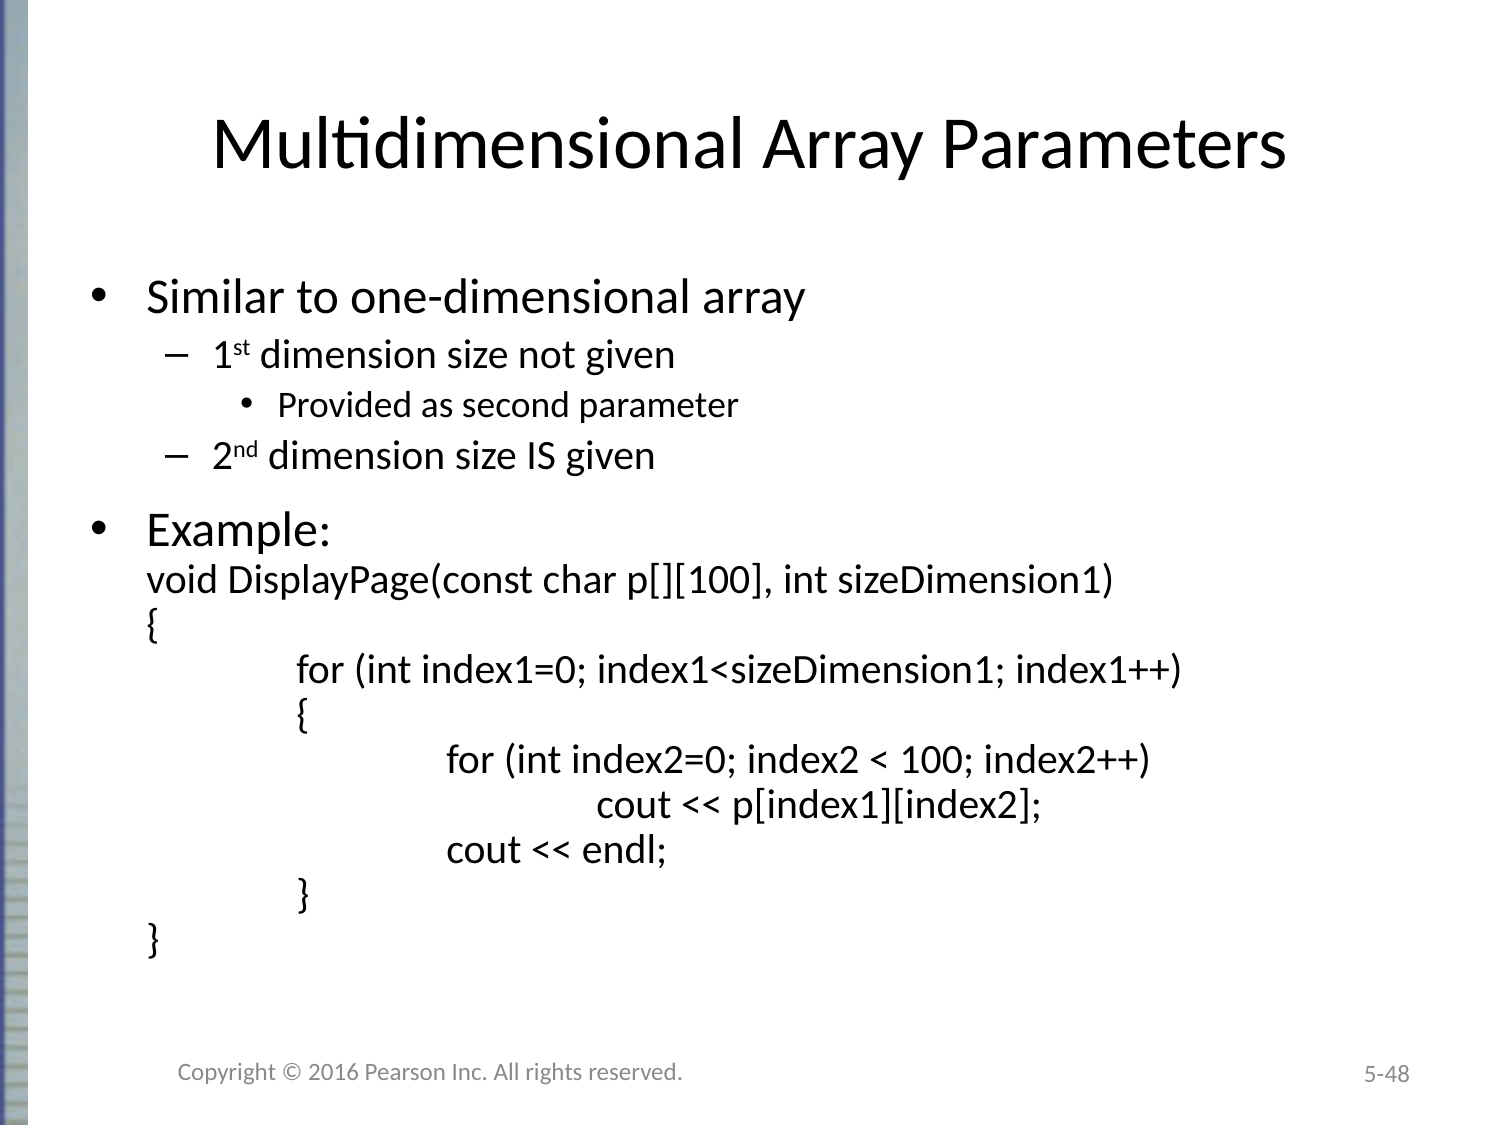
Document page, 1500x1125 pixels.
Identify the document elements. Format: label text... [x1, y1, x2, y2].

slide_number 5-48 [1074, 1042, 1425, 1103]
list Similar to one-dimensional array 1st dimension size not given Provided as second parameter 2nd dimension size IS given Example: void DisplayPage(const char p[][100], int sizeDimension1) { for (int index1=0; index1<sizeDimension1; index1++) { for (int index2=0; index2 < 100; index2++) cout << p[index1][index2]; cout << endl; } } [75, 262, 1425, 1005]
title Multidimensional Array Parameters [75, 45, 1425, 233]
picture [0, 0, 28, 1125]
footer Copyright © 2016 Pearson Inc. All rights reserved. [75, 1040, 788, 1100]
